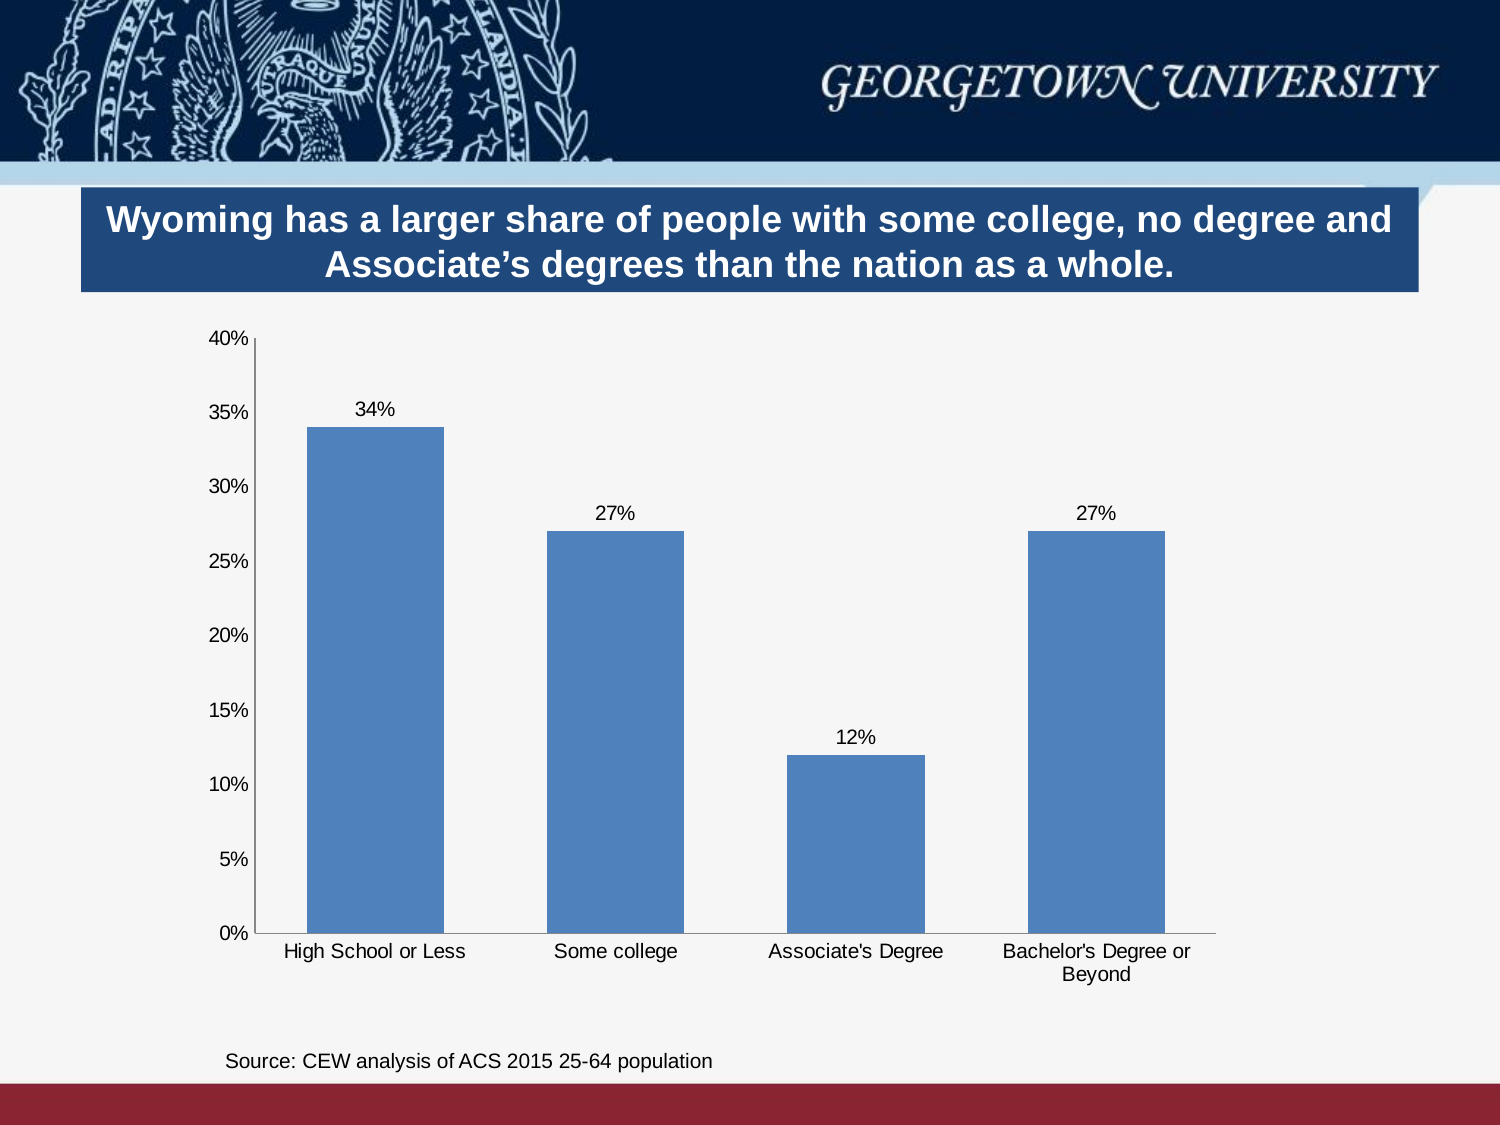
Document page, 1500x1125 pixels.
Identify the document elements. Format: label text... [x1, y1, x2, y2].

table_header Source: CEW analysis of ACS 2015 25-64 population [225, 1050, 1175, 1075]
chart [187, 312, 1238, 1001]
picture [0, 0, 1500, 1125]
text_box Wyoming has a larger share of people with some college, no degree and Associate’s degrees than the nation as a whole. [81, 187, 1419, 293]
